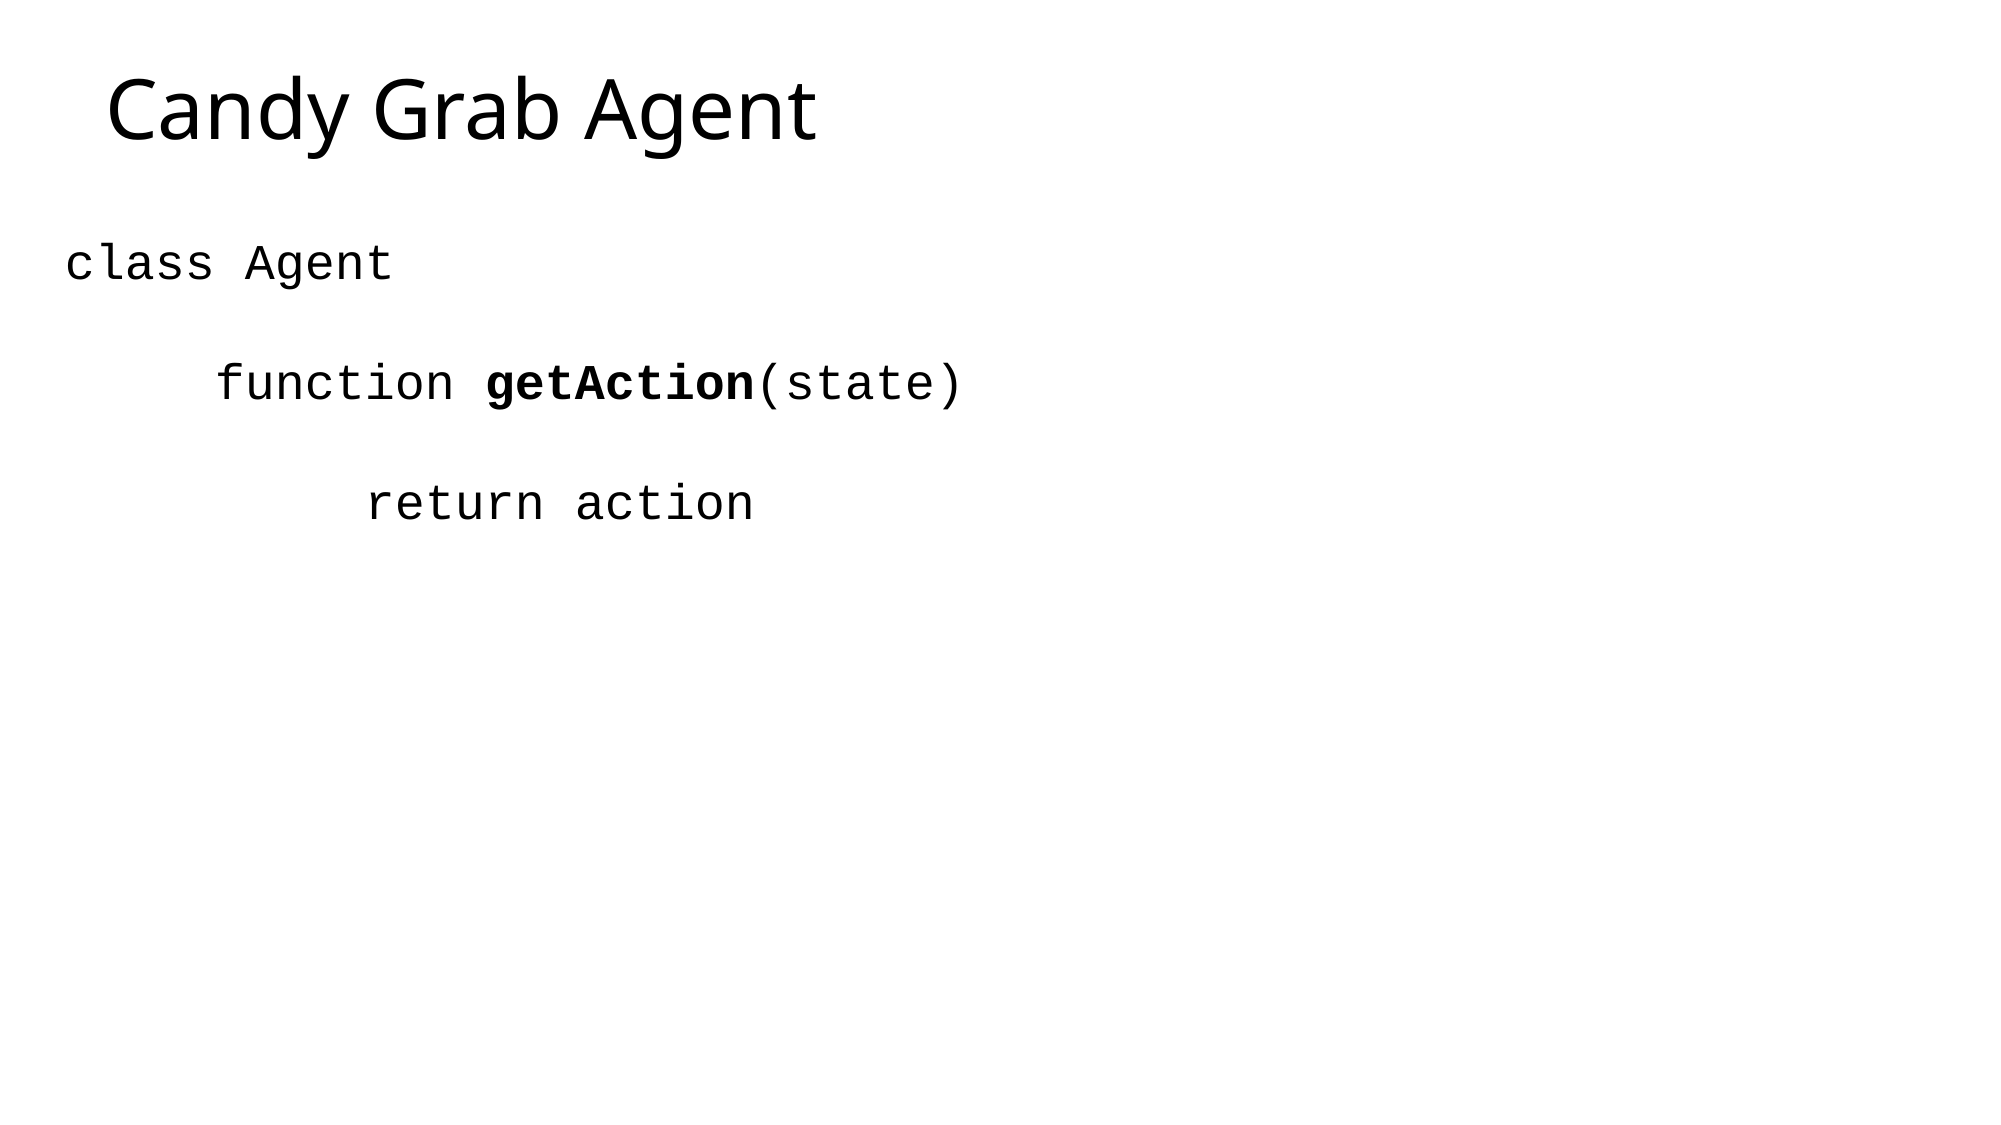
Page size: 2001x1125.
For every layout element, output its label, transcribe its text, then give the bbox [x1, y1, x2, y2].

title Candy Grab Agent [90, 60, 1816, 164]
text_box class Agent function getAction(state) return action [50, 222, 1500, 538]
